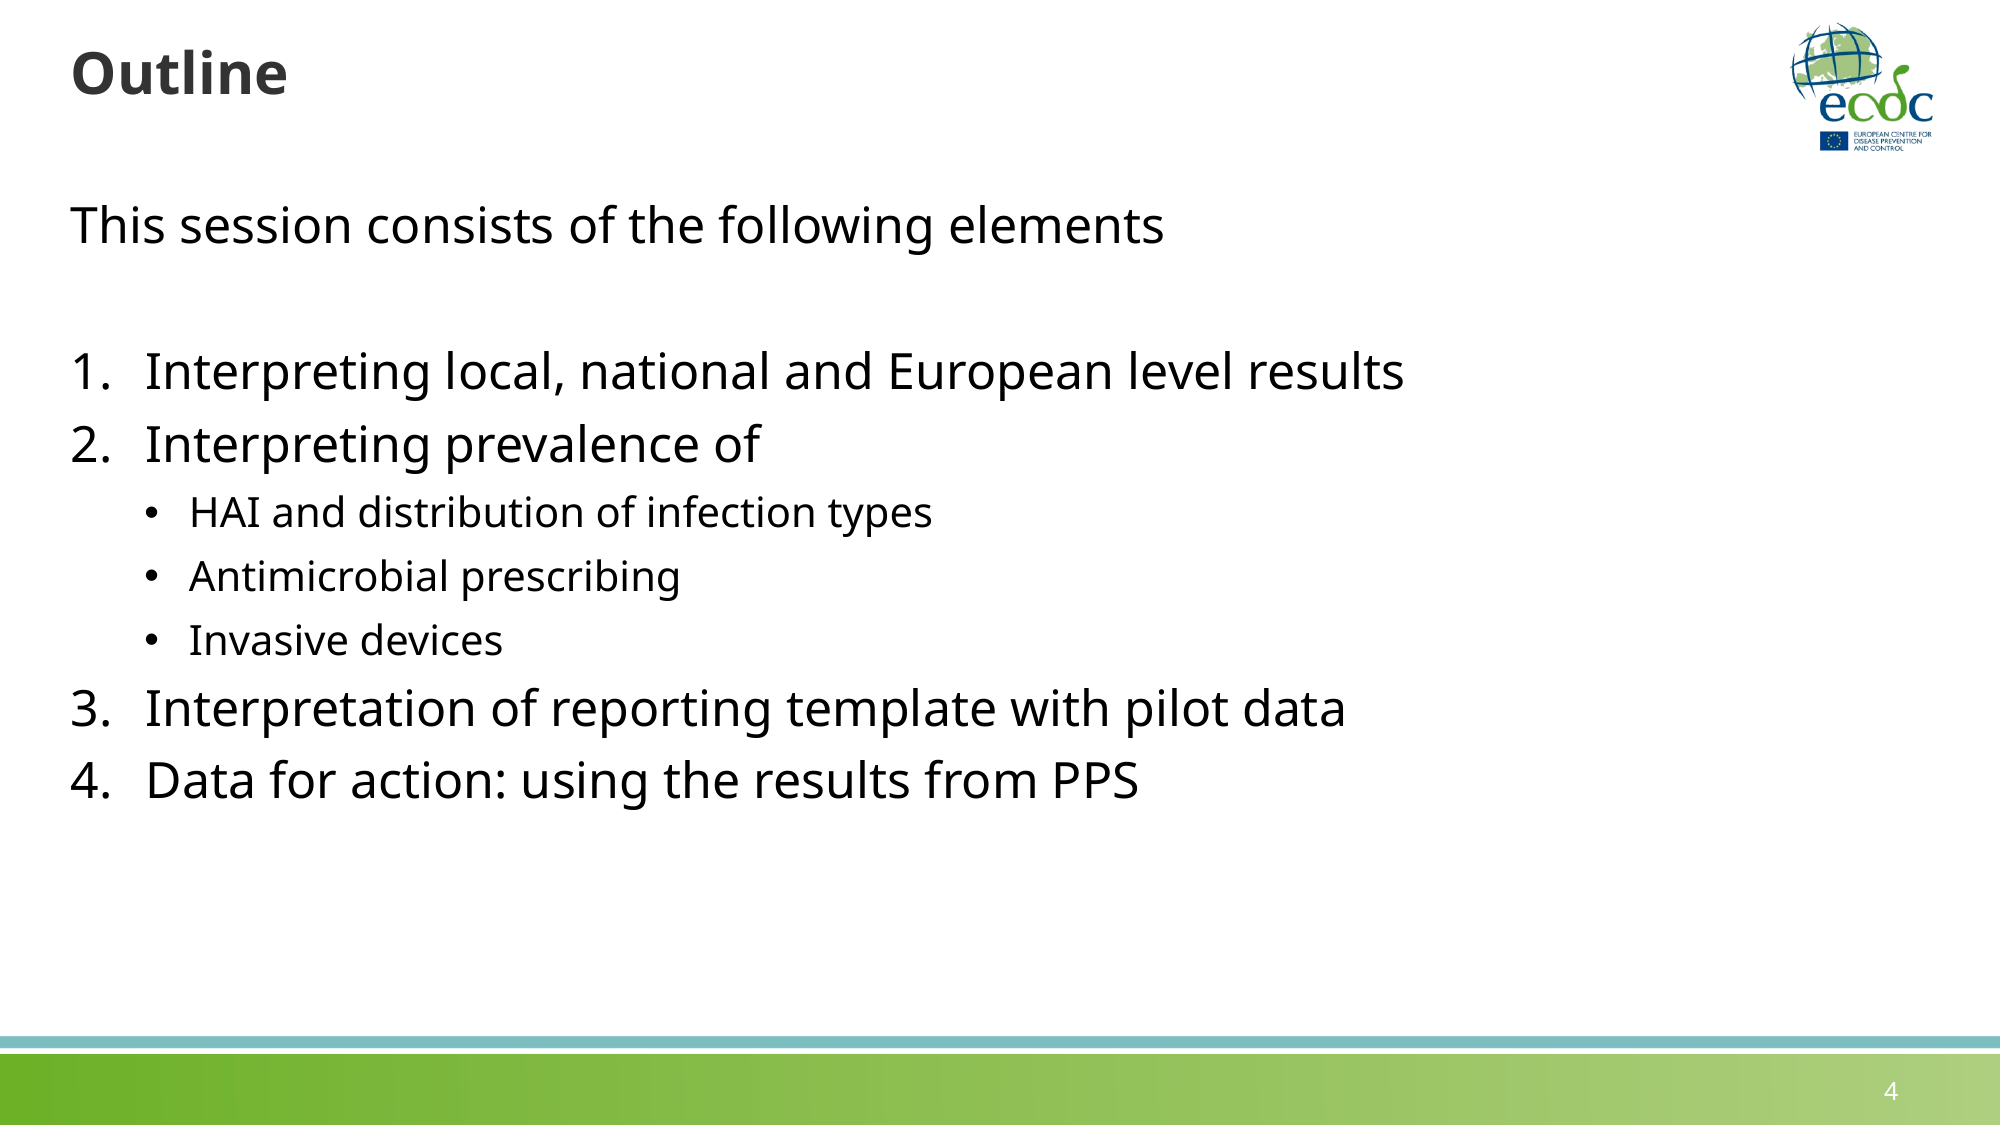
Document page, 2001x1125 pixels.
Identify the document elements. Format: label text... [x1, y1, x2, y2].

picture [0, 0, 2000, 1125]
list This session consists of the following elements Interpreting local, national and European level results Interpreting prevalence of HAI and distribution of infection types Antimicrobial prescribing Invasive devices Interpretation of reporting template with pilot data Data for action: using the results from PPS [70, 200, 1936, 1025]
title Outline [70, 44, 1764, 178]
slide_number 4 [1494, 1062, 1914, 1123]
